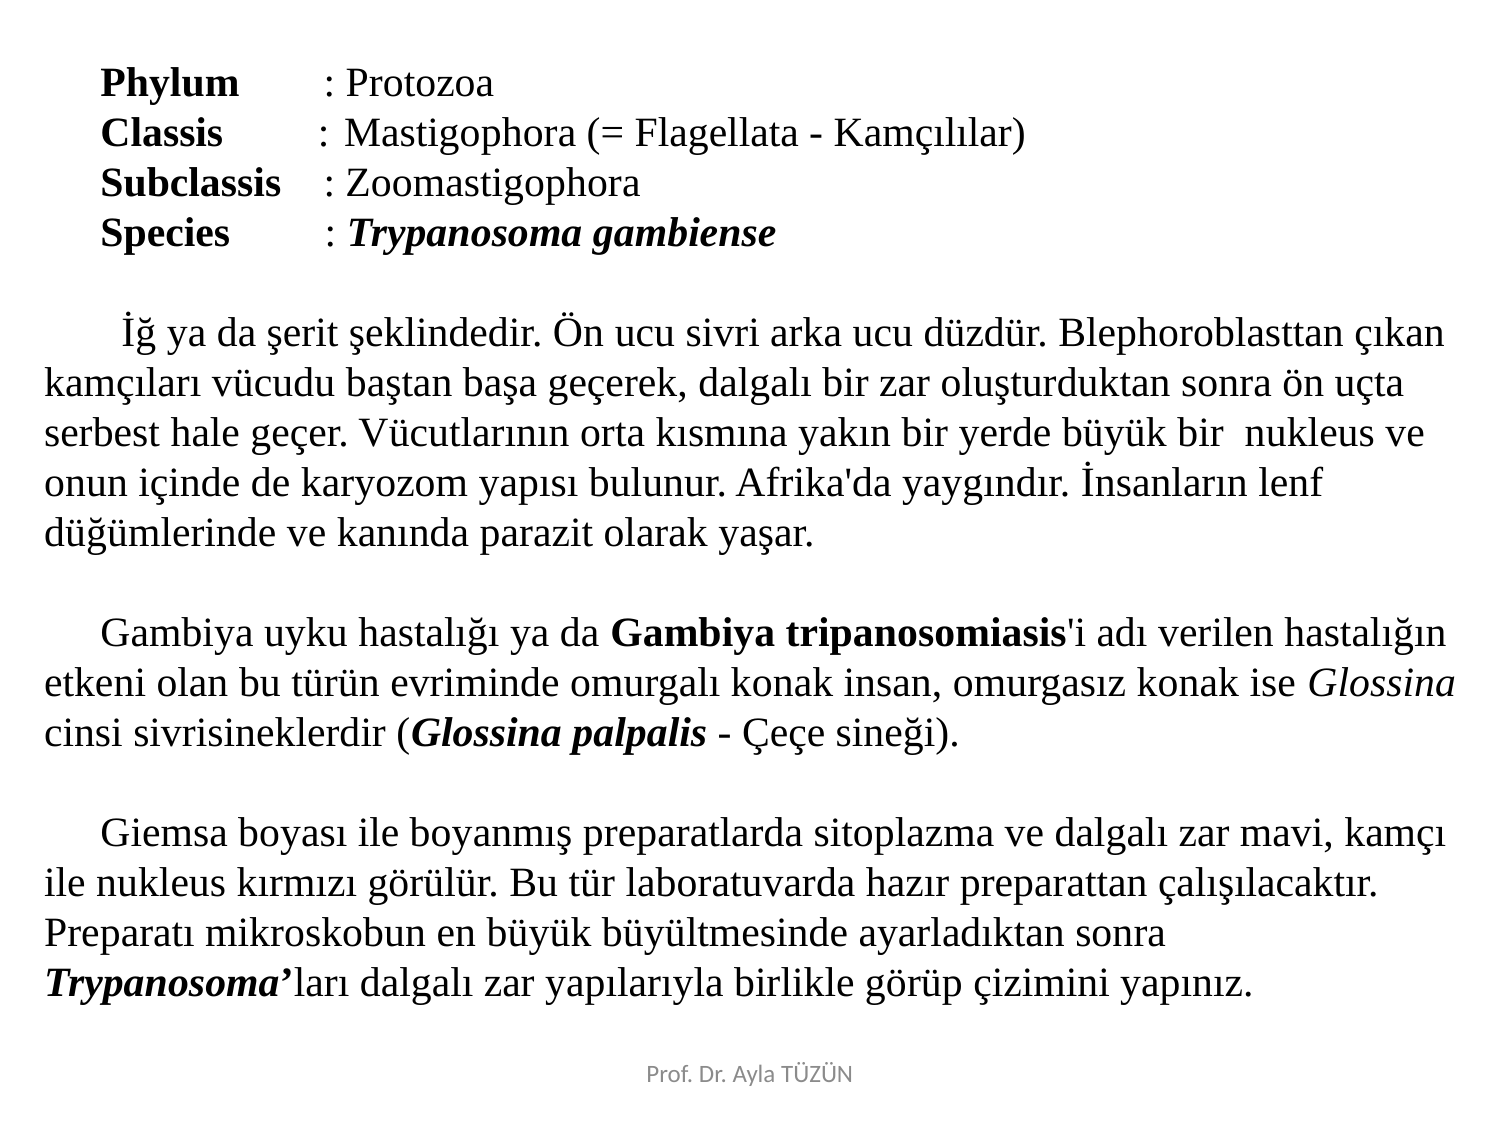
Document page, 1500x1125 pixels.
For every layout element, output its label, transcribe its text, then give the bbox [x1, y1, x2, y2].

text_box Phylum : Protozoa Classis : Mastigophora (= Flagellata - Kamçılılar) Subclassis : Zoomastigophora Species : Trypanosoma gambiense İğ ya da şerit şeklindedir. Ön ucu sivri arka ucu düzdür. Blephoroblasttan çıkan kamçıları vücudu baştan başa geçerek, dalgalı bir zar oluşturduktan sonra ön uçta serbest hale geçer. Vücutlarının orta kısmına yakın bir yerde büyük bir nukleus ve onun içinde de karyozom yapısı bulunur. Afrika'da yaygındır. İnsanların lenf düğümlerinde ve kanında parazit olarak yaşar. Gambiya uyku hastalığı ya da Gambiya tripanosomiasis'i adı verilen hastalığın etkeni olan bu türün evriminde omurgalı konak insan, omurgasız konak ise Glossina cinsi sivrisineklerdir (Glossina palpalis - Çeçe sineği). Giemsa boyası ile boyanmış preparatlarda sitoplazma ve dalgalı zar mavi, kamçı ile nukleus kırmızı görülür. Bu tür laboratuvarda hazır preparattan çalışılacaktır. Preparatı mikroskobun en büyük büyültmesinde ayarladıktan sonra Trypanosoma’ları dalgalı zar yapılarıyla birlikle görüp çizimini yapınız. [29, 47, 1477, 1013]
footer Prof. Dr. Ayla TÜZÜN [512, 1042, 988, 1103]
